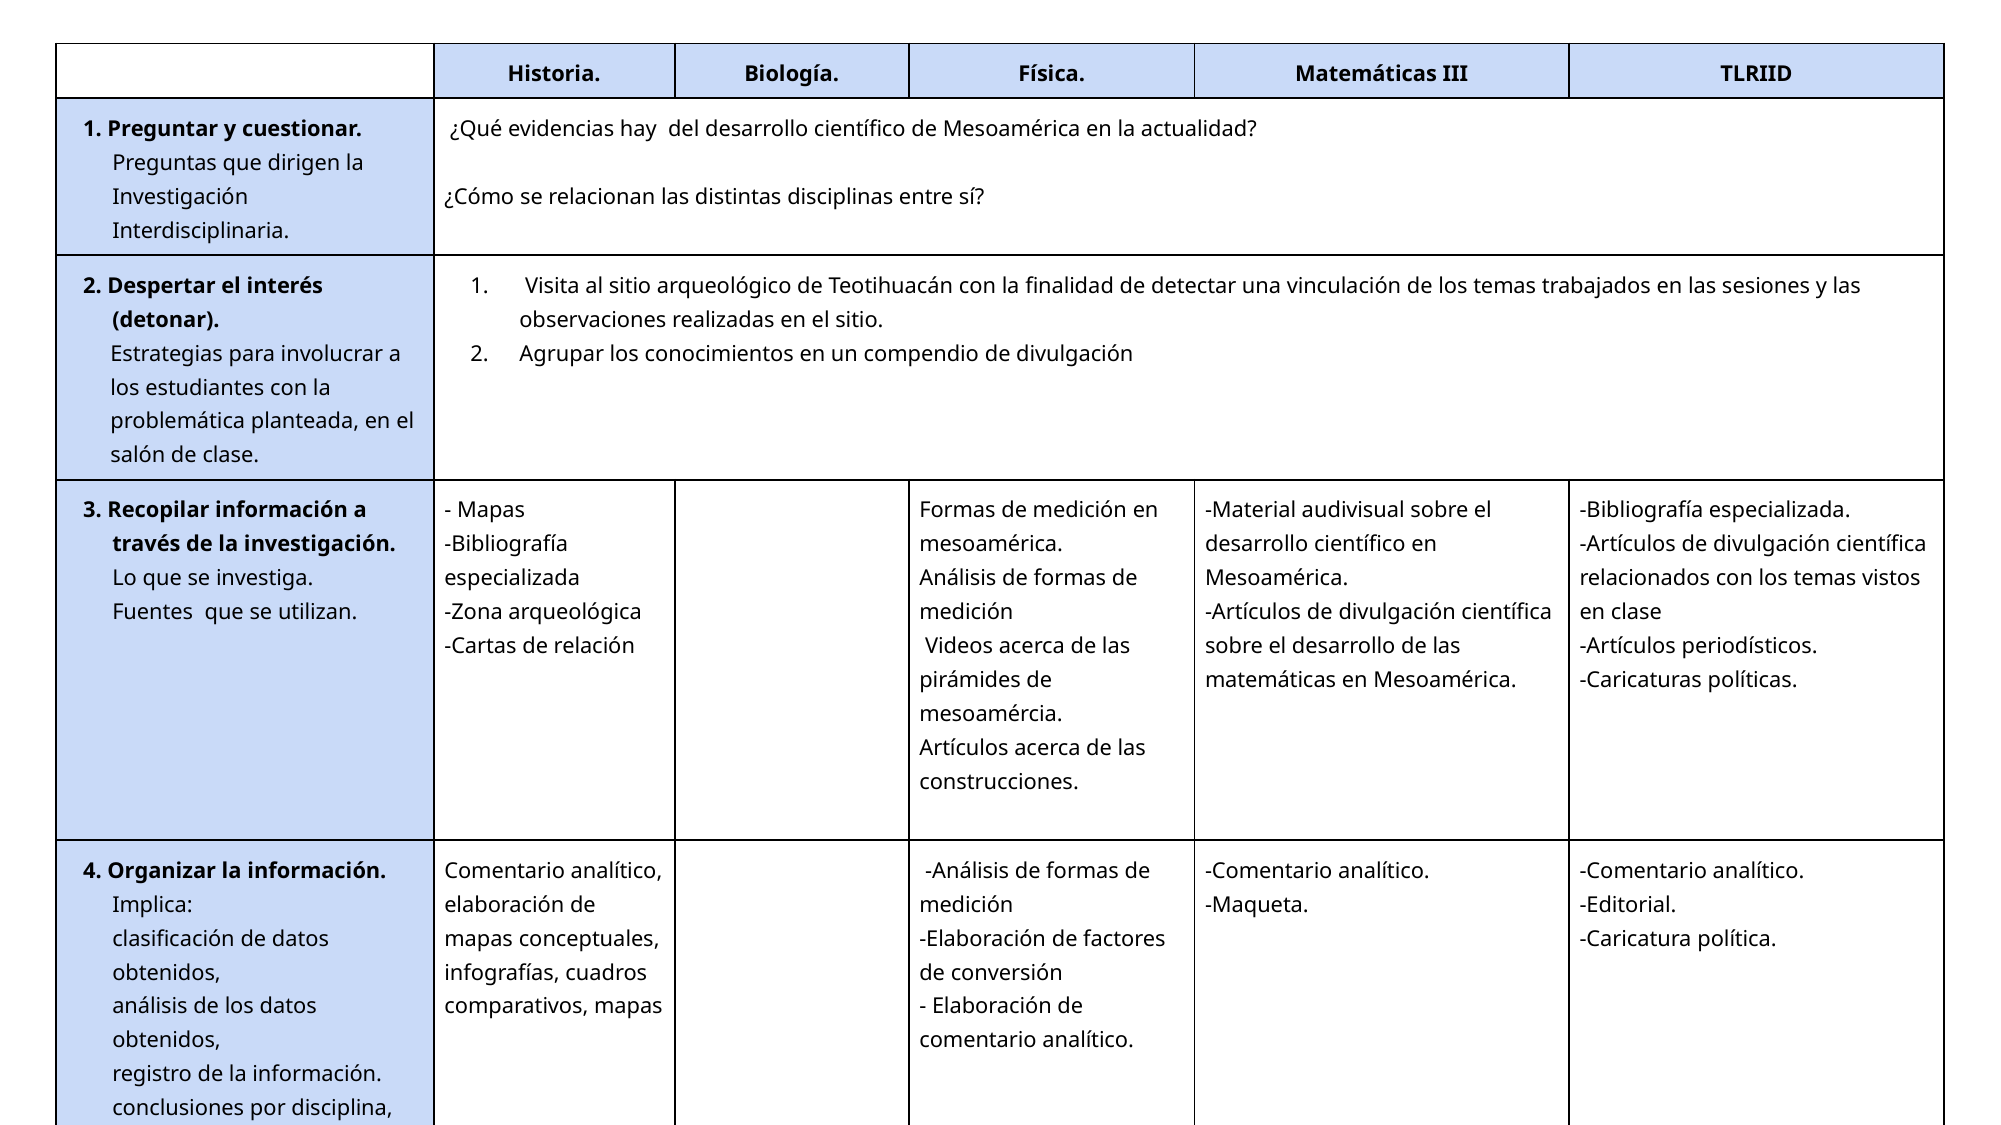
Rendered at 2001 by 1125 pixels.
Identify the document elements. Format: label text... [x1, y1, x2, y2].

table_header [57, 44, 433, 97]
table_cell Comentario analítico, elaboración de mapas conceptuales, infografías, cuadros comparativos, mapas [435, 841, 674, 1125]
table_cell [676, 481, 908, 839]
table_header Física. [910, 44, 1194, 97]
table_header Matemáticas III [1195, 44, 1568, 97]
table_cell 2. Despertar el interés (detonar). Estrategias para involucrar a los estudiantes con la problemática planteada, en el salón de clase. [57, 256, 433, 479]
table_cell -Comentario analítico. -Editorial. -Caricatura política. [1570, 841, 1943, 1125]
table_cell -Material audivisual sobre el desarrollo científico en Mesoamérica. -Artículos de divulgación científica sobre el desarrollo de las matemáticas en Mesoamérica. [1195, 481, 1568, 839]
table_header TLRIID [1570, 44, 1943, 97]
table_cell 4. Organizar la información. Implica: clasificación de datos obtenidos, análisis de los datos obtenidos, registro de la información. conclusiones por disciplina, conclusiones conjuntas. [57, 841, 433, 1125]
table_cell 3. Recopilar información a través de la investigación. Lo que se investiga. Fuentes que se utilizan. [57, 481, 433, 839]
table_cell -Comentario analítico. -Maqueta. [1195, 841, 1568, 1125]
table_cell - Mapas -Bibliografía especializada -Zona arqueológica -Cartas de relación [435, 481, 674, 839]
table_cell Visita al sitio arqueológico de Teotihuacán con la finalidad de detectar una vinculación de los temas trabajados en las sesiones y las observaciones realizadas en el sitio. Agrupar los conocimientos en un compendio de divulgación [435, 256, 1943, 479]
table_header Biología. [676, 44, 908, 97]
table_cell -Bibliografía especializada. -Artículos de divulgación científica relacionados con los temas vistos en clase -Artículos periodísticos. -Caricaturas políticas. [1570, 481, 1943, 839]
table_cell -Análisis de formas de medición -Elaboración de factores de conversión - Elaboración de comentario analítico. [910, 841, 1194, 1125]
table_cell [676, 841, 908, 1125]
table_cell ¿Qué evidencias hay del desarrollo científico de Mesoamérica en la actualidad? ¿Cómo se relacionan las distintas disciplinas entre sí? [435, 99, 1943, 254]
table_cell Formas de medición en mesoamérica. Análisis de formas de medición Videos acerca de las pirámides de mesoamércia. Artículos acerca de las construcciones. [910, 481, 1194, 839]
table_header Historia. [435, 44, 674, 97]
table_cell 1. Preguntar y cuestionar. Preguntas que dirigen la Investigación Interdisciplinaria. [57, 99, 433, 254]
